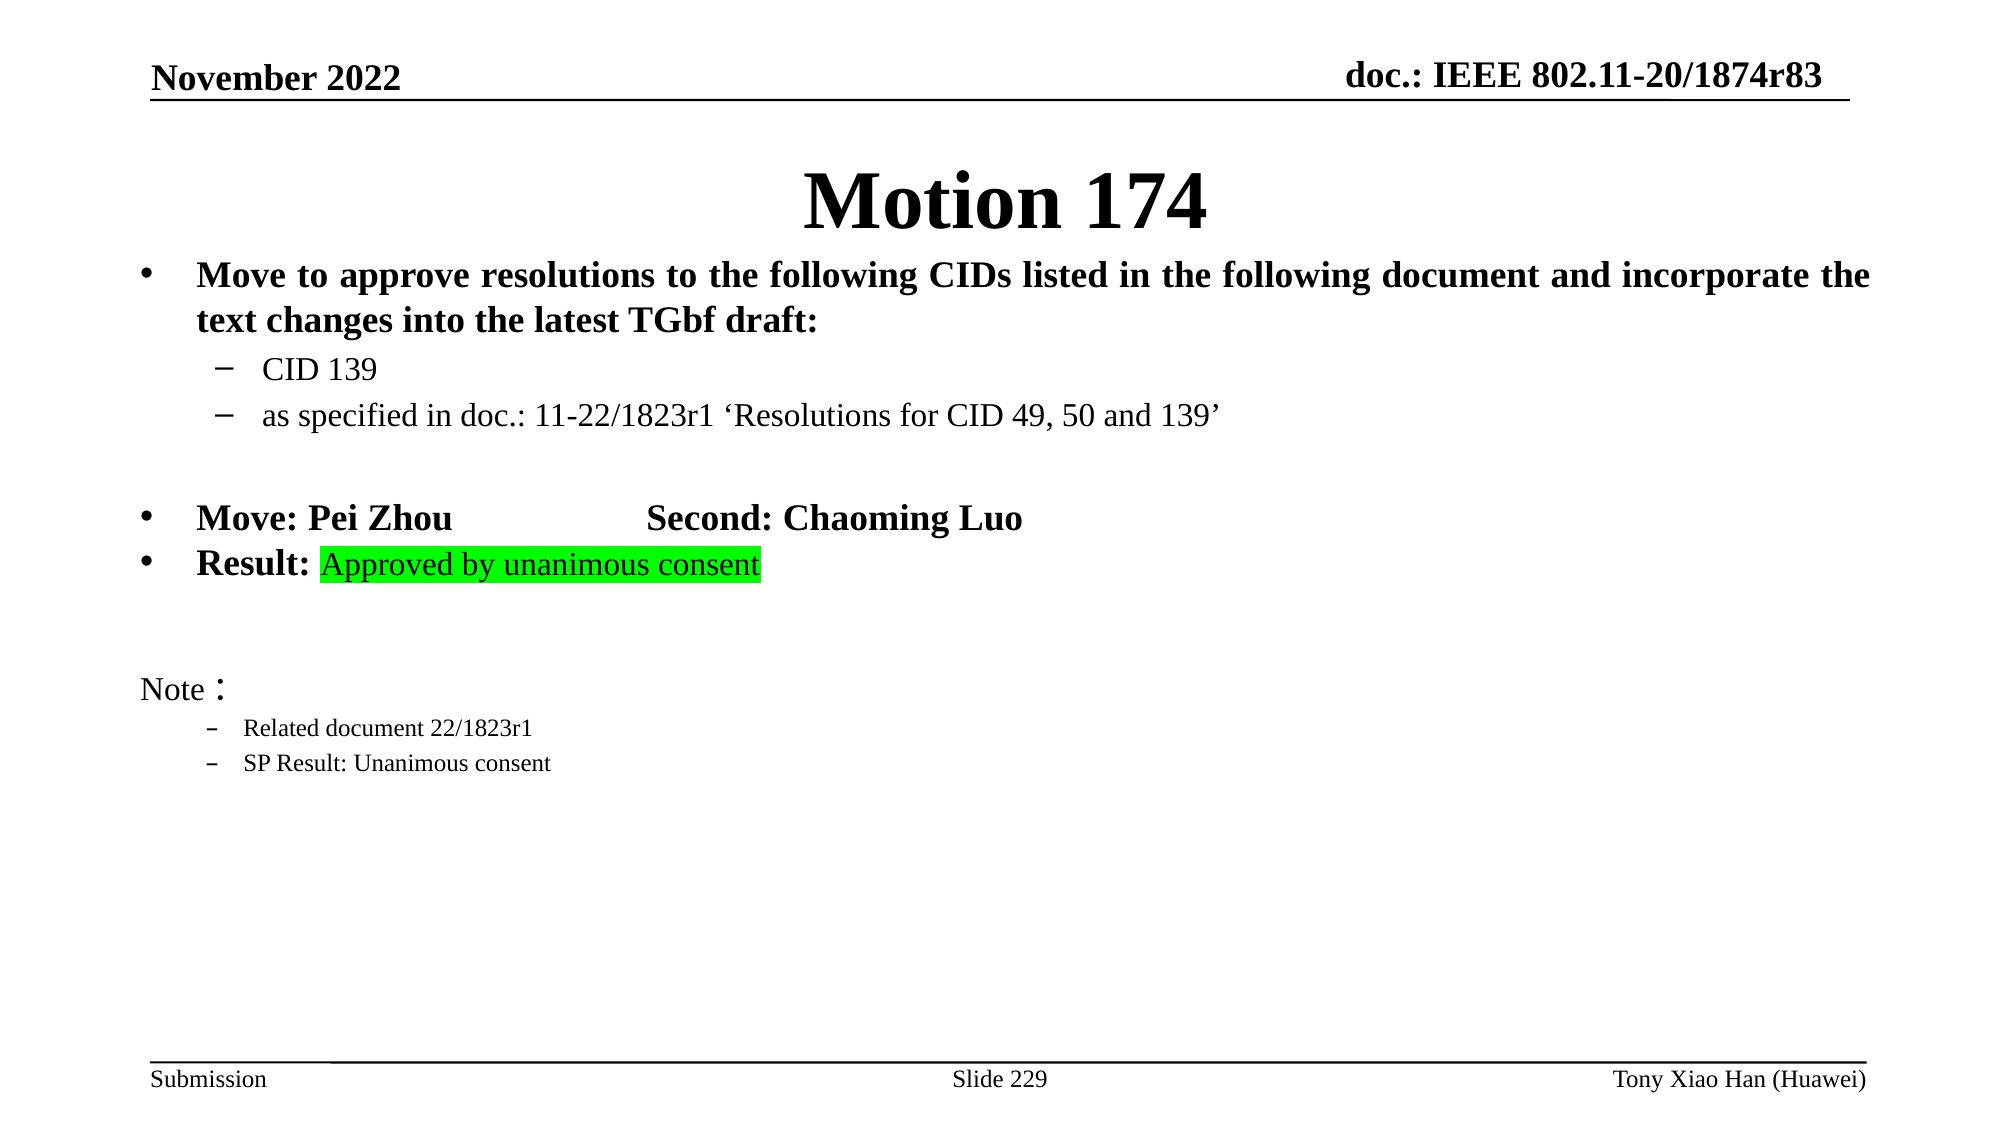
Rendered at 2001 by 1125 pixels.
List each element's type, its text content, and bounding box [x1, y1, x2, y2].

text_box Move to approve resolutions to the following CIDs listed in the following document and incorporate the text changes into the latest TGbf draft: CID 139 as specified in doc.: 11-22/1823r1 ‘Resolutions for CID 49, 50 and 139’ Move: Pei Zhou Second: Chaoming Luo Result: Approved by unanimous consent Note： Related document 22/1823r1 SP Result: Unanimous consent [125, 212, 1888, 963]
text_box Motion 174 [368, 137, 1644, 212]
